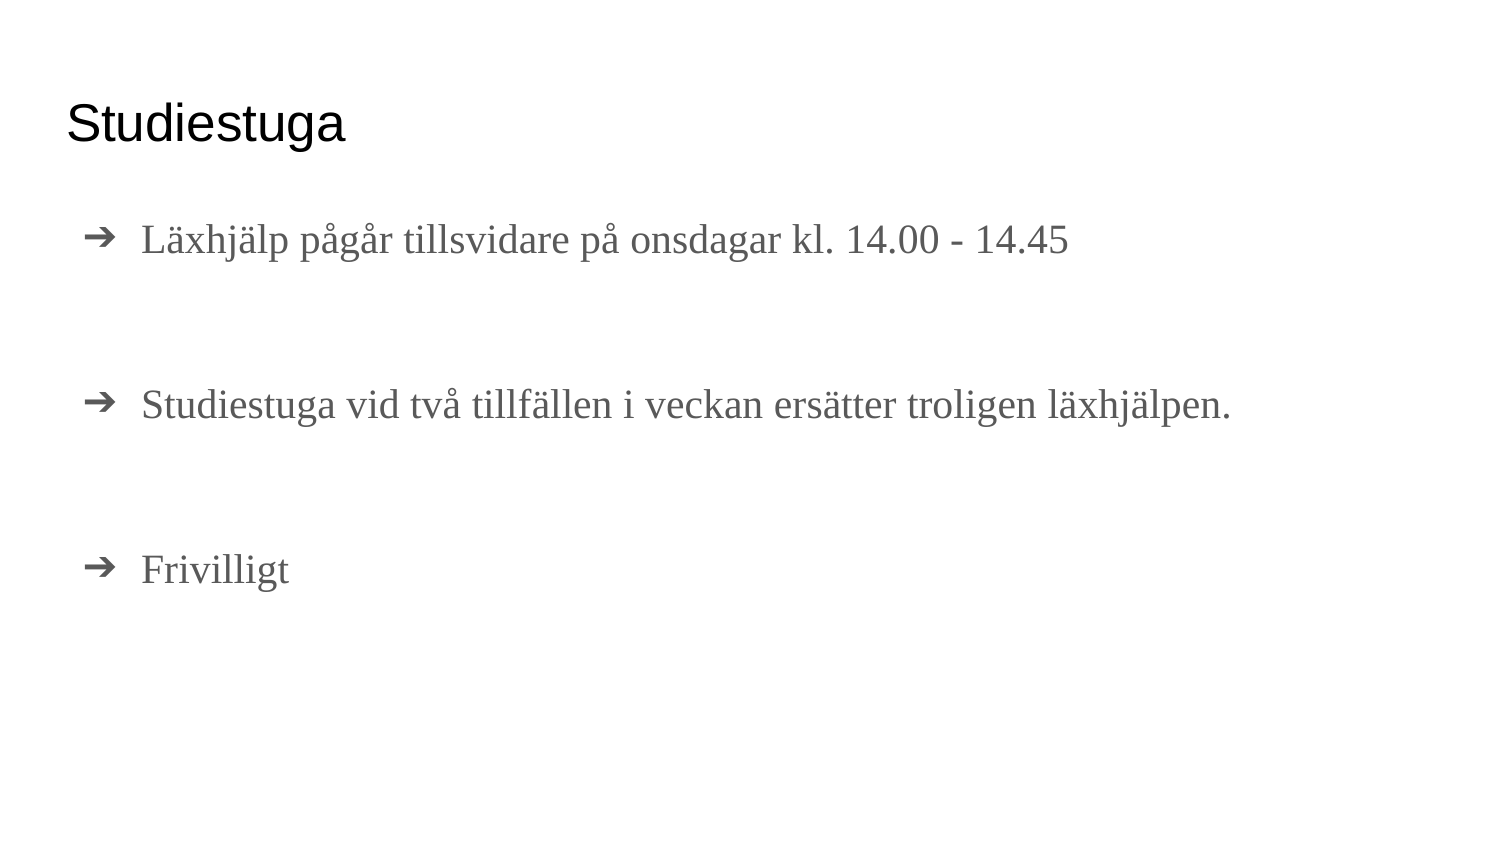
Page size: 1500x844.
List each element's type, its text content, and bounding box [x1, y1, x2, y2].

list Läxhjälp pågår tillsvidare på onsdagar kl. 14.00 - 14.45 Studiestuga vid två tillfällen i veckan ersätter troligen läxhjälpen. Frivilligt [51, 189, 1449, 750]
title Studiestuga [51, 72, 1449, 167]
